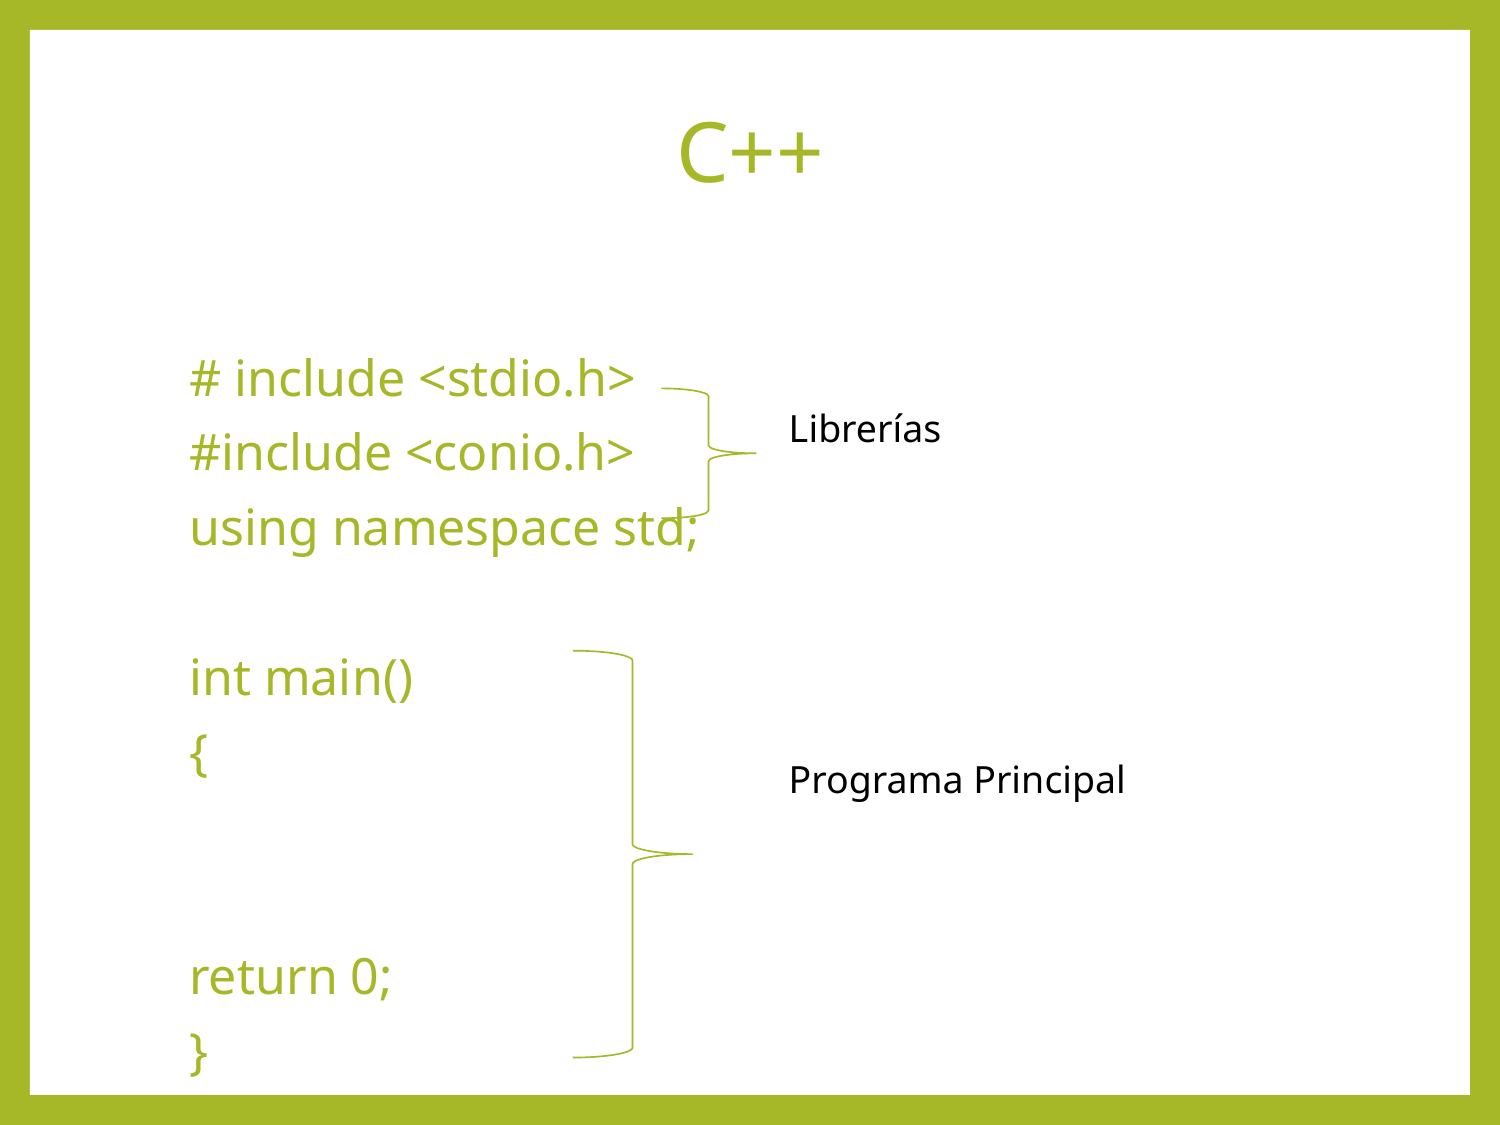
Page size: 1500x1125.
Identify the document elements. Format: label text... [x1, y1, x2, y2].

text_box Librerías [774, 397, 1271, 458]
title C++ [262, 57, 1237, 253]
text_box Programa Principal [774, 748, 1271, 809]
list # include <stdio.h> #include <conio.h> using namespace std; int main() { return 0; } [174, 345, 1149, 855]
text_box [661, 387, 757, 520]
text_box [572, 649, 694, 1059]
